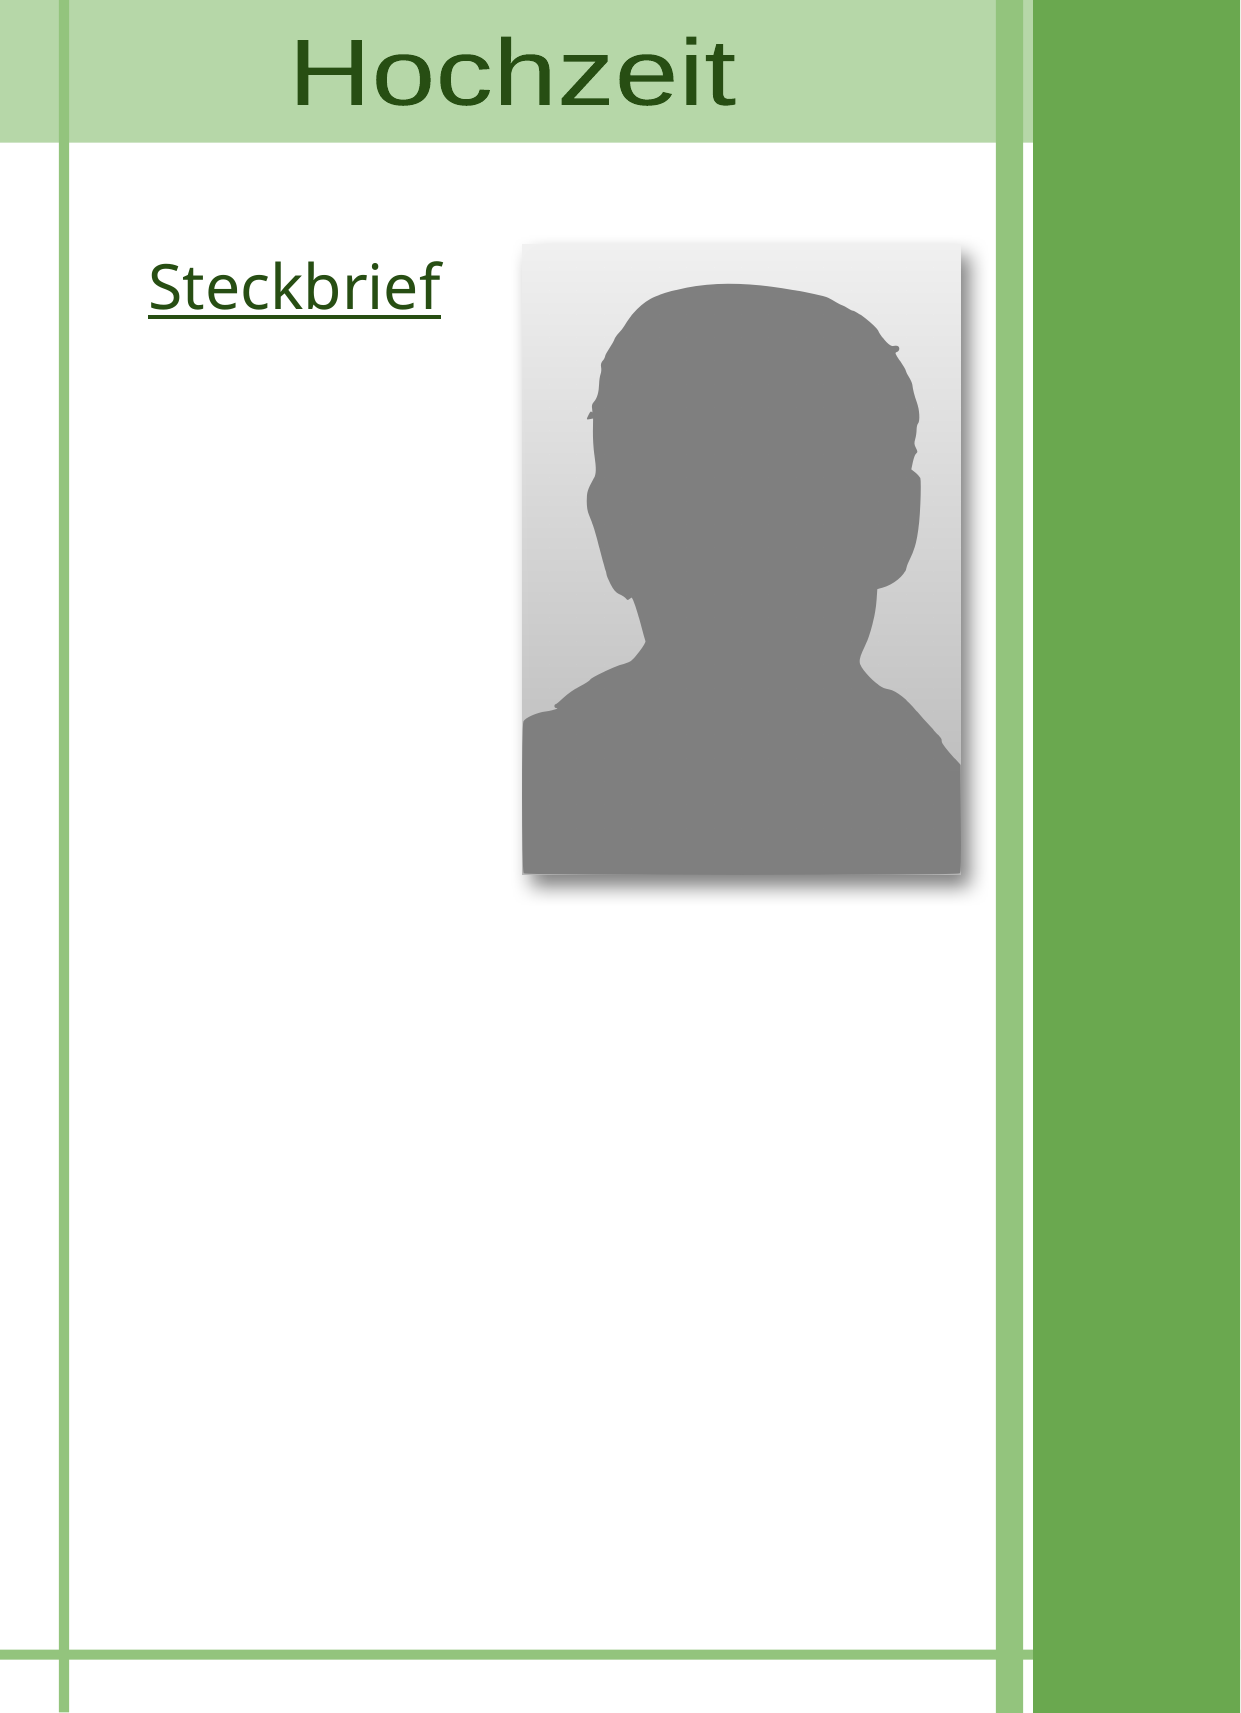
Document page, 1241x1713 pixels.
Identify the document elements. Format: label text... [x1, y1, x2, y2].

text_box [58, 1660, 70, 1713]
picture [522, 244, 961, 876]
text_box [0, 0, 58, 143]
text_box [1024, 0, 1033, 143]
text_box [1024, 1649, 1033, 1660]
text_box [995, 0, 1024, 1713]
text_box [58, 0, 70, 1649]
text_box Steckbrief [145, 244, 499, 377]
text_box [70, 0, 995, 143]
text_box [1033, 0, 1241, 1713]
text_box [0, 1649, 995, 1660]
